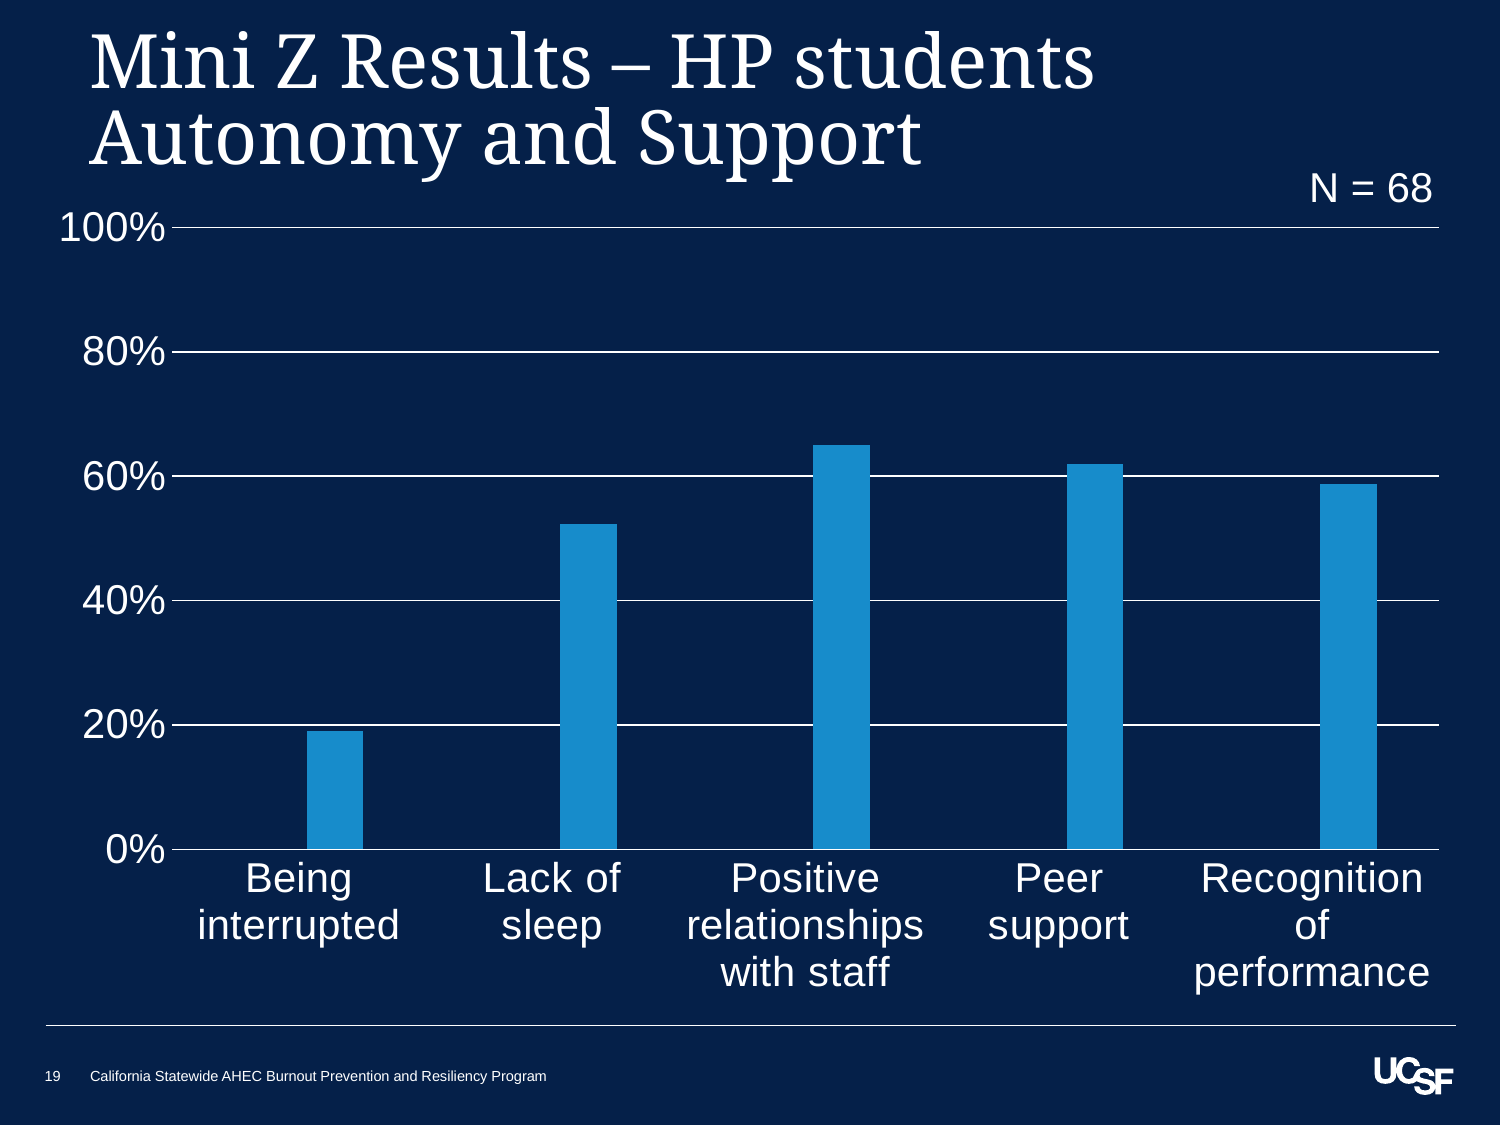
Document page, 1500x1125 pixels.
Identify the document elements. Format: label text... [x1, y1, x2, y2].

title Mini Z Results – HP students Autonomy and Support [74, 69, 1468, 186]
text_box N = 68 [1309, 161, 1434, 185]
chart [29, 187, 1469, 1013]
slide_number 19 [44, 1058, 85, 1085]
footer California Statewide AHEC Burnout Prevention and Resiliency Program [89, 1061, 798, 1084]
